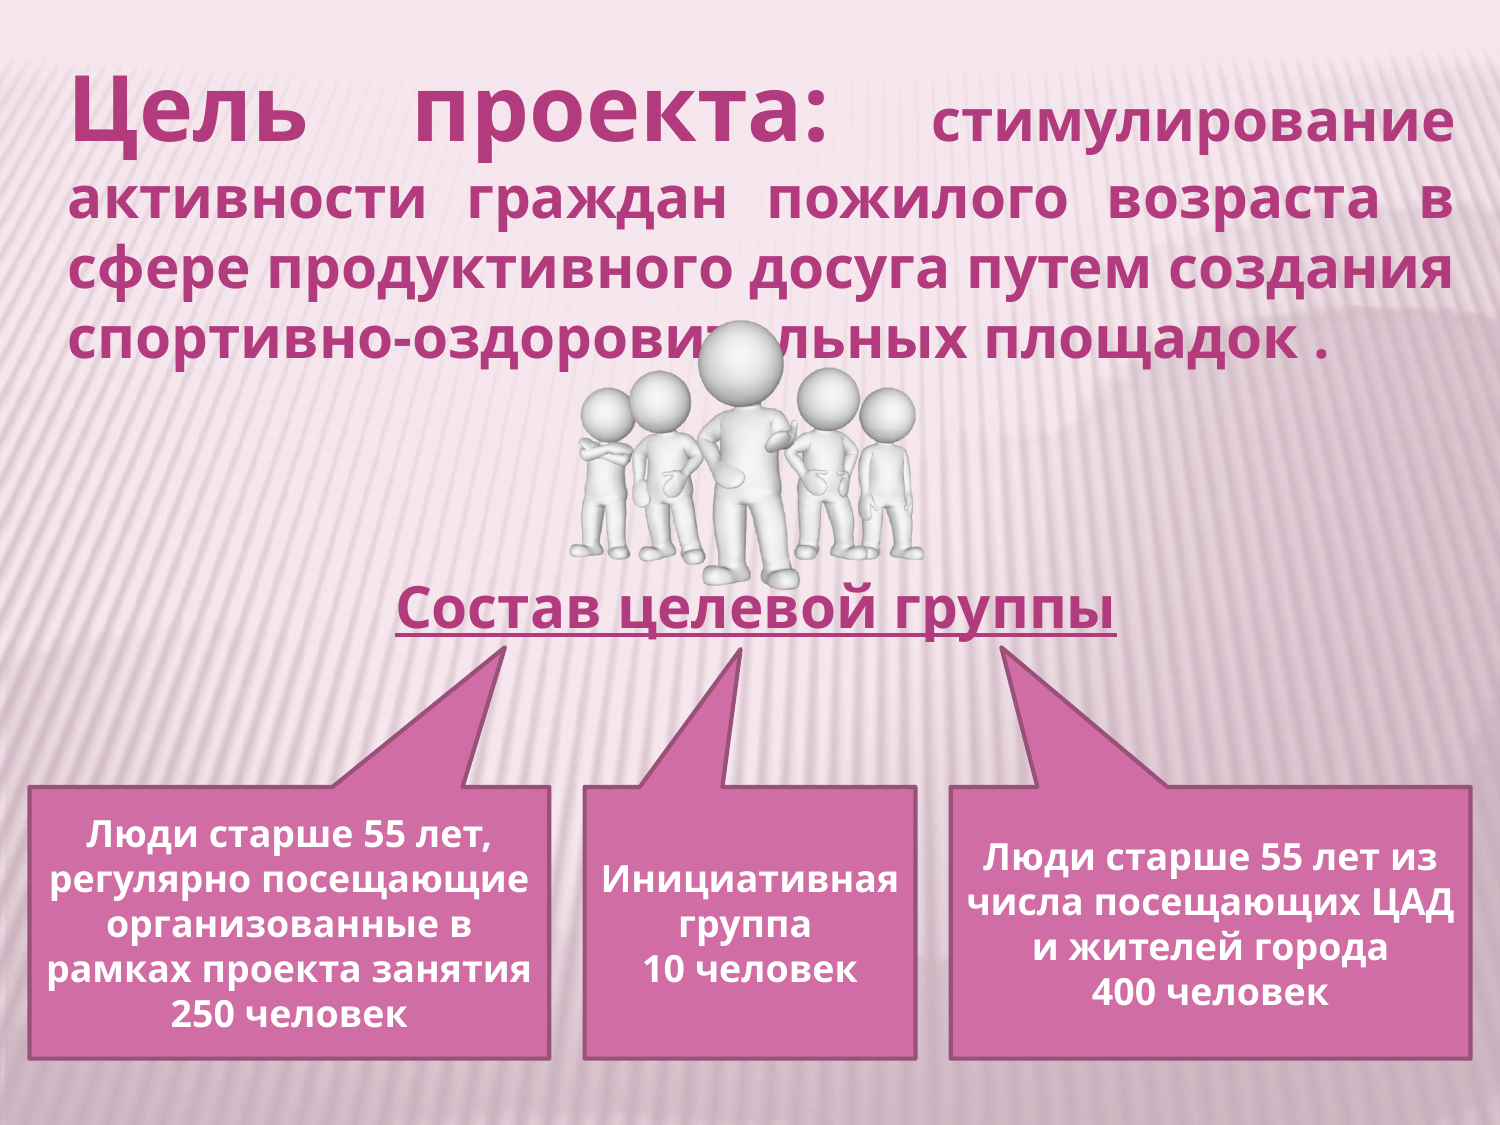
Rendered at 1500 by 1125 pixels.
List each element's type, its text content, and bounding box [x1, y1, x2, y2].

text_box Инициативная группа 10 человек [582, 676, 918, 1061]
text_box Люди старше 55 лет, регулярно посещающие организованные в рамках проекта занятия 250 человек [27, 645, 552, 1061]
text_box Люди старше 55 лет из числа посещающих ЦАД и жителей города 400 человек [948, 645, 1473, 1061]
text_box Состав целевой группы [938, 562, 1176, 648]
text_box Цель проекта: стимулирование активности граждан пожилого возраста в сфере продуктивного досуга путем создания спортивно-оздоровительных площадок . [53, 42, 1471, 378]
picture [560, 290, 928, 658]
text_box Состав целевой группы [336, 562, 550, 648]
